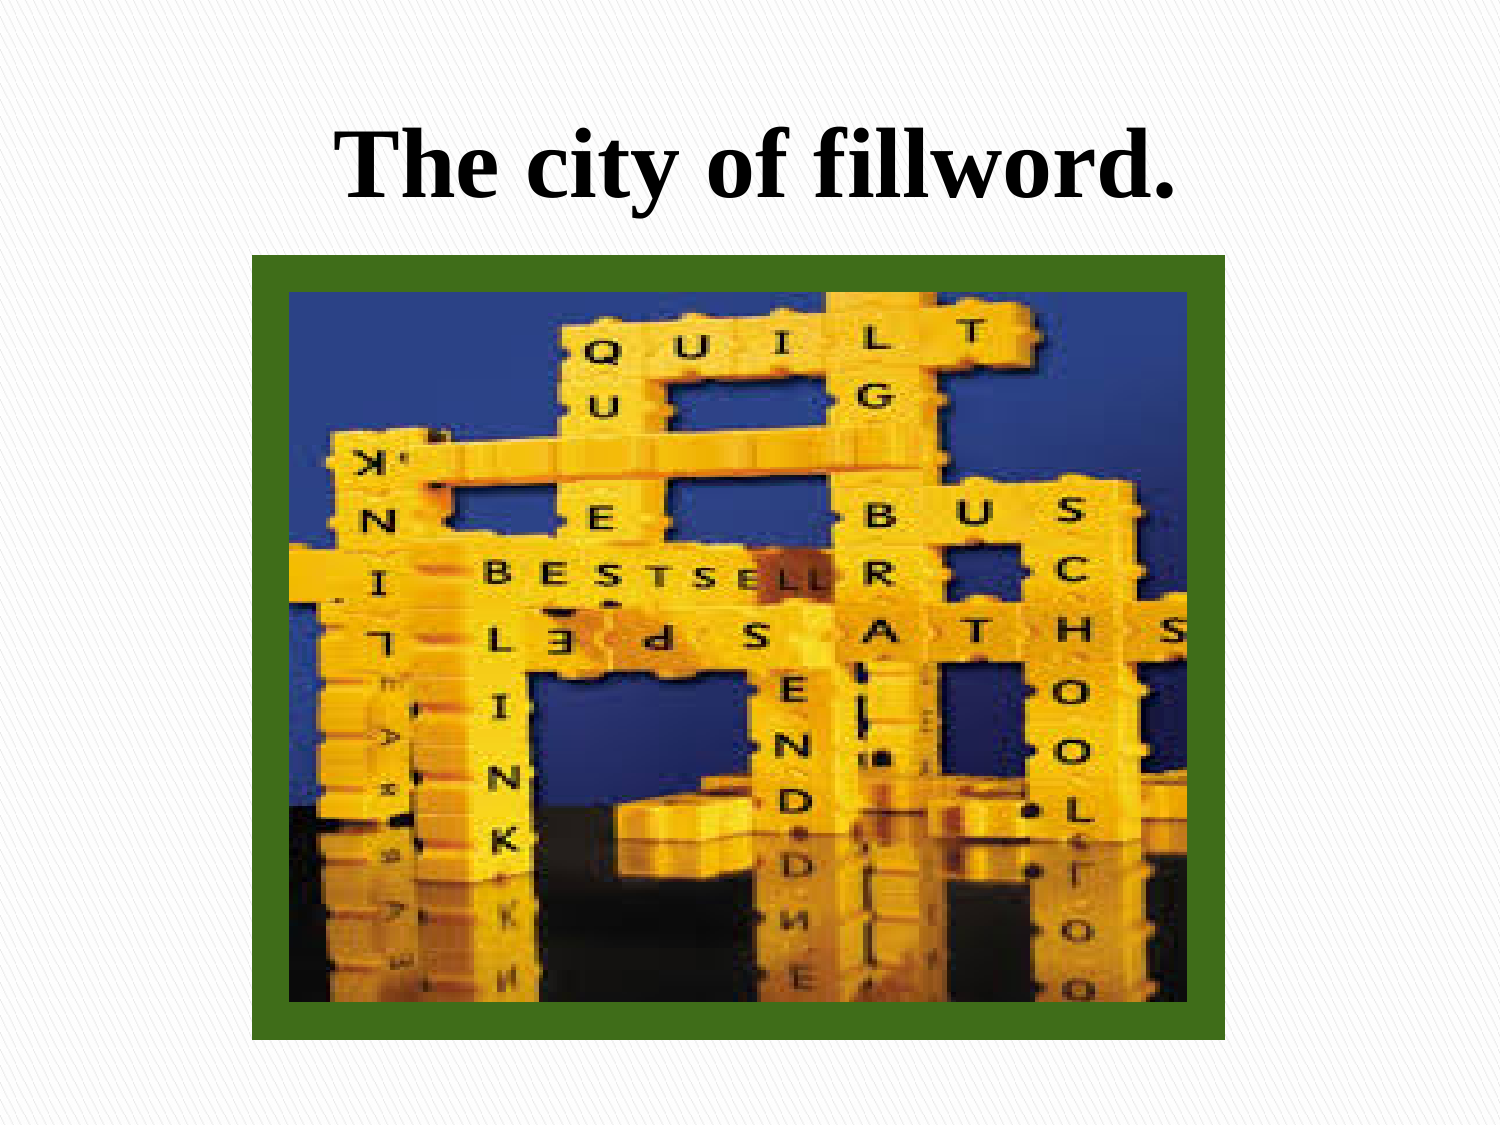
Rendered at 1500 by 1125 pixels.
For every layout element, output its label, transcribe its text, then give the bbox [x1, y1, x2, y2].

picture [288, 291, 1188, 1003]
list The city of fillword. [53, 90, 1459, 1047]
